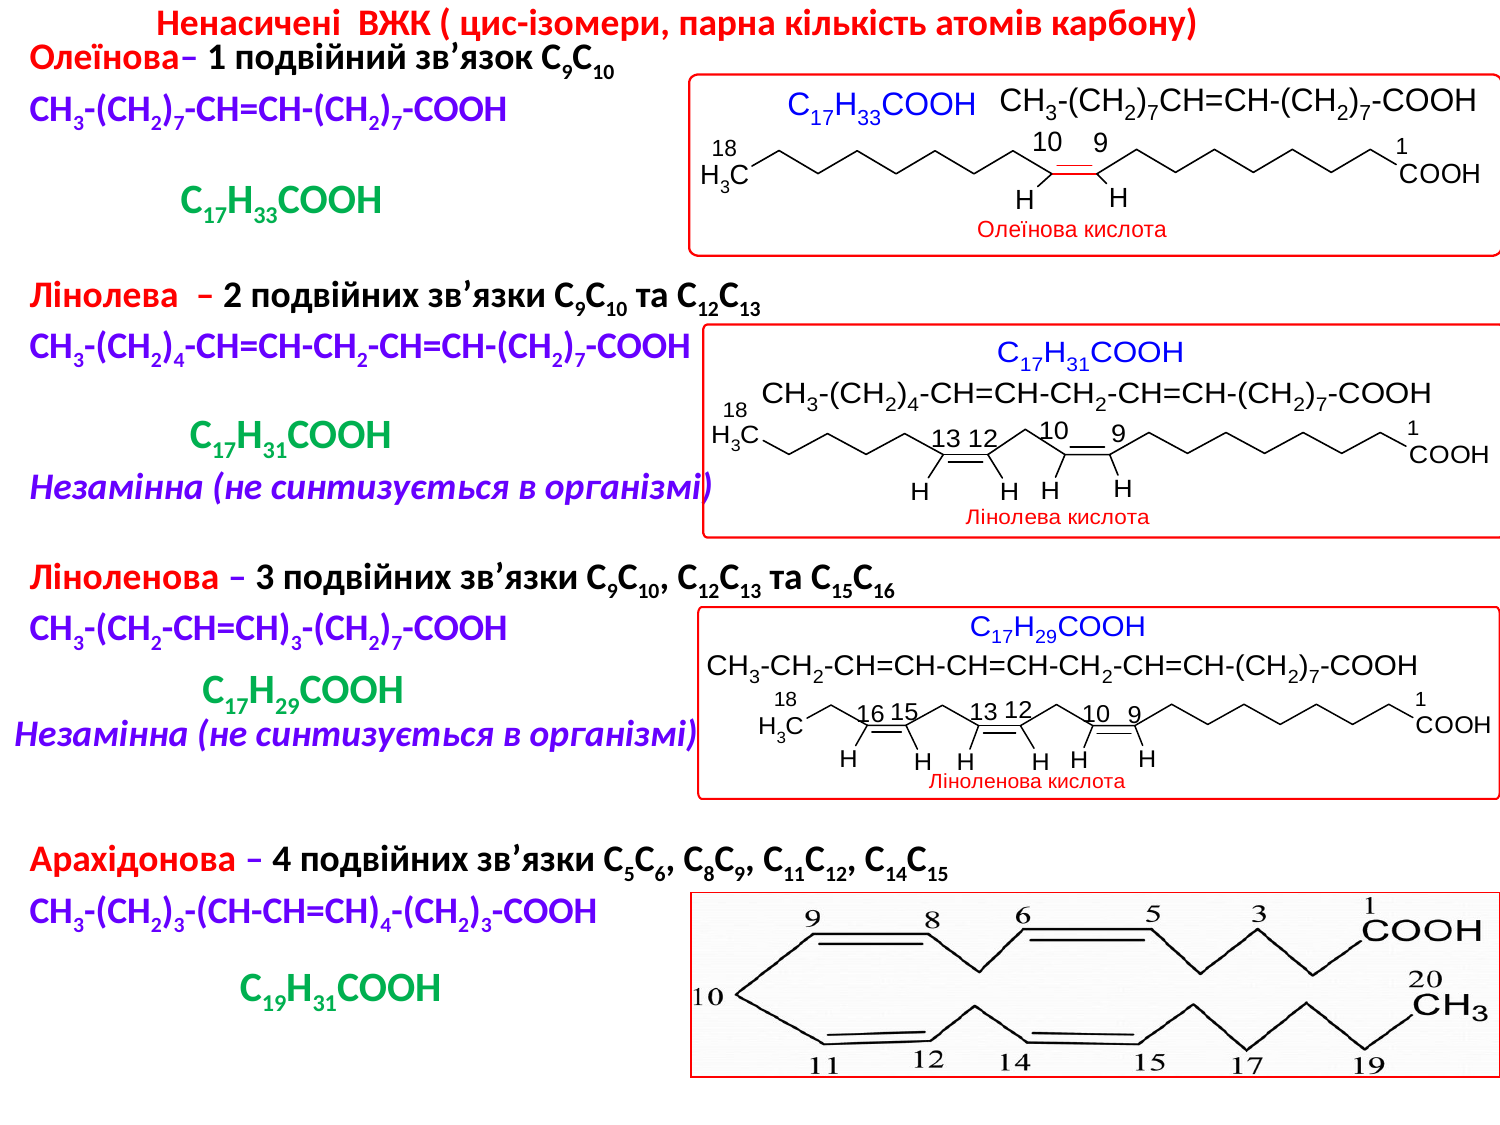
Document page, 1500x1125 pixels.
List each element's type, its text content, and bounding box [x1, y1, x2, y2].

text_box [691, 313, 1500, 549]
text_box C19H31COOH [225, 952, 686, 1024]
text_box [687, 596, 1500, 810]
text_box C17H29COOН [187, 654, 682, 701]
text_box Незамінна (не синтизується в організмі) [0, 701, 682, 762]
text_box C17H31COOH [175, 399, 686, 471]
picture [691, 893, 1500, 1077]
text_box Олеїнова– 1 подвійний зв’язок С9С10 CH3-(CH2)7-CH=CH-(CH2)7-COOH Лінолева – 2 подвійних зв’язки С9С10 та С12С13 CH3-(CH2)4-CH=CH-CH2-CH=CH-(CH2)7-COOH Незамінна (не синтизується в організмі) Ліноленова – 3 подвійних зв’язки С9С10, С12С13 та С15С16 CH3-(CH2-СН=СН)3-(СН2)7-СООН Арахідонова – 4 подвійних зв’язки С5С6, С8С9, С11С12, С14С15 СН3-(СН2)3-(СН-СН=СН)4-(СН2)3-СООН [14, 762, 1500, 945]
text_box C17H33COOH [165, 164, 672, 236]
text_box Ненасичені ВЖК ( цис-ізомери, парна кількість атомів карбону) [12, 0, 1352, 51]
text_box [677, 62, 1500, 268]
text_box Олеїнова– 1 подвійний зв’язок С9С10 CH3-(CH2)7-CH=CH-(CH2)7-COOH Лінолева – 2 подвійних зв’язки С9С10 та С12С13 CH3-(CH2)4-CH=CH-CH2-CH=CH-(CH2)7-COOH Незамінна (не синтизується в організмі) Ліноленова – 3 подвійних зв’язки С9С10, С12С13 та С15С16 CH3-(CH2-СН=СН)3-(СН2)7-СООН Арахідонова – 4 подвійних зв’язки С5С6, С8С9, С11С12, С14С15 СН3-(СН2)3-(СН-СН=СН)4-(СН2)3-СООН [14, 25, 1500, 701]
